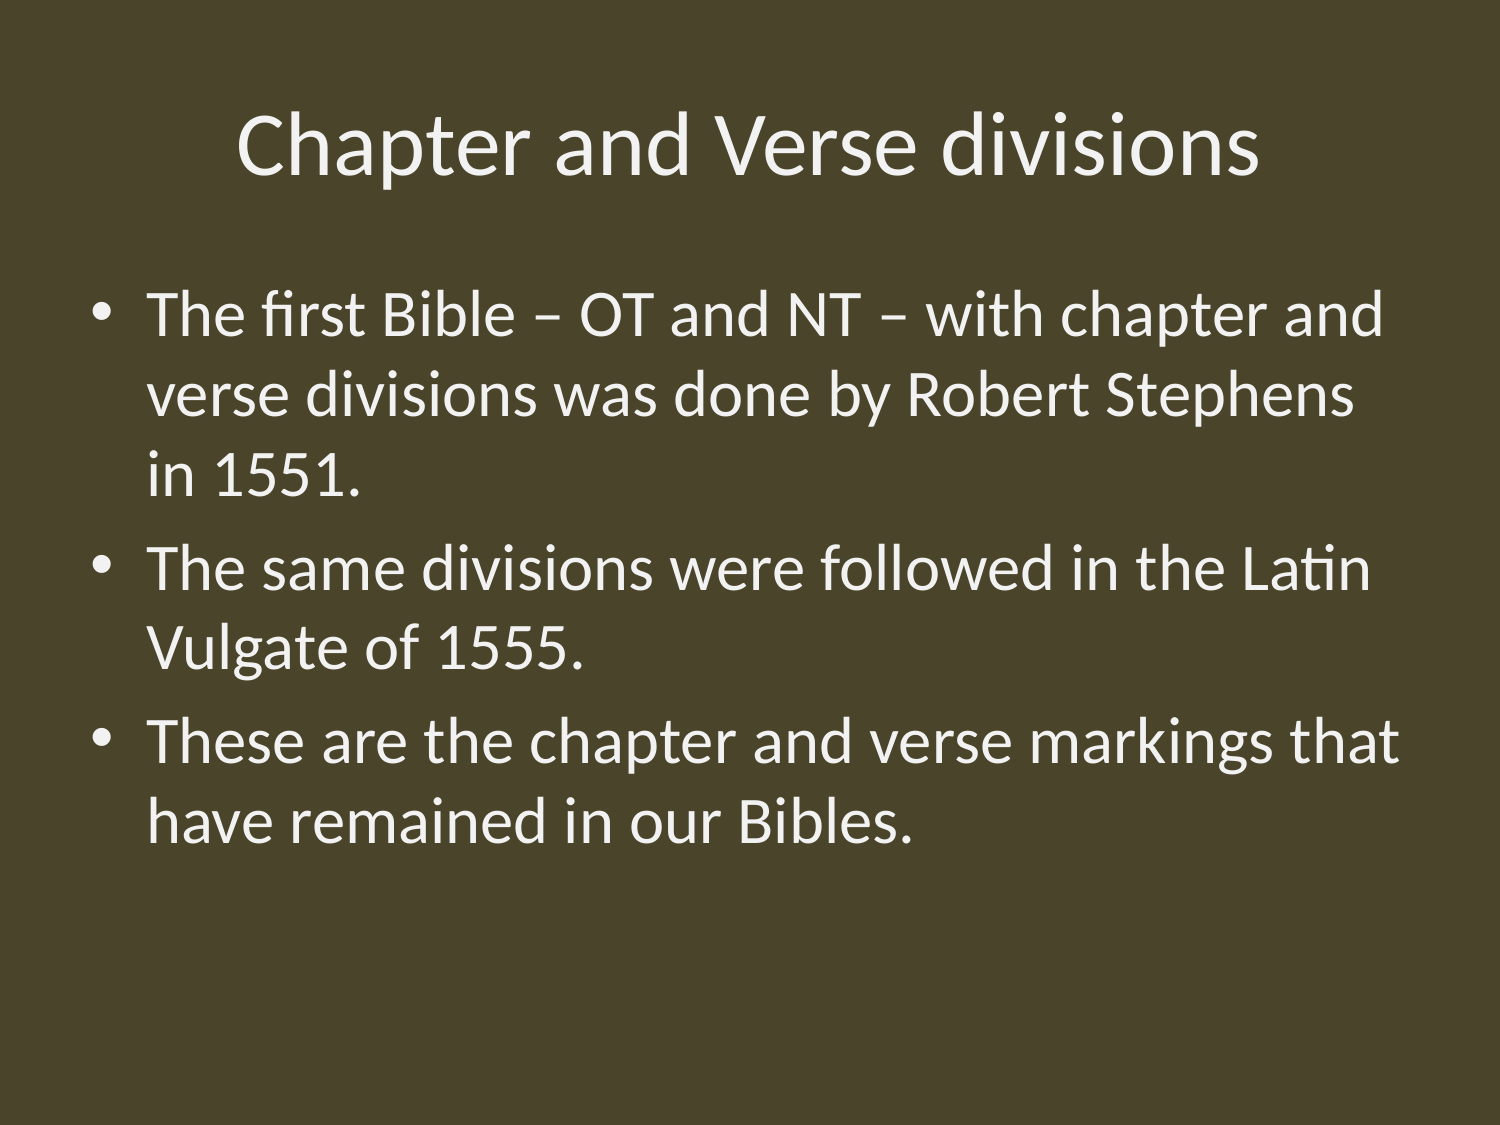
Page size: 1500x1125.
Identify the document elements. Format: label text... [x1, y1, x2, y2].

title Chapter and Verse divisions [75, 45, 1425, 233]
list The first Bible – OT and NT – with chapter and verse divisions was done by Robert Stephens in 1551. The same divisions were followed in the Latin Vulgate of 1555. These are the chapter and verse markings that have remained in our Bibles. [75, 262, 1425, 1005]
